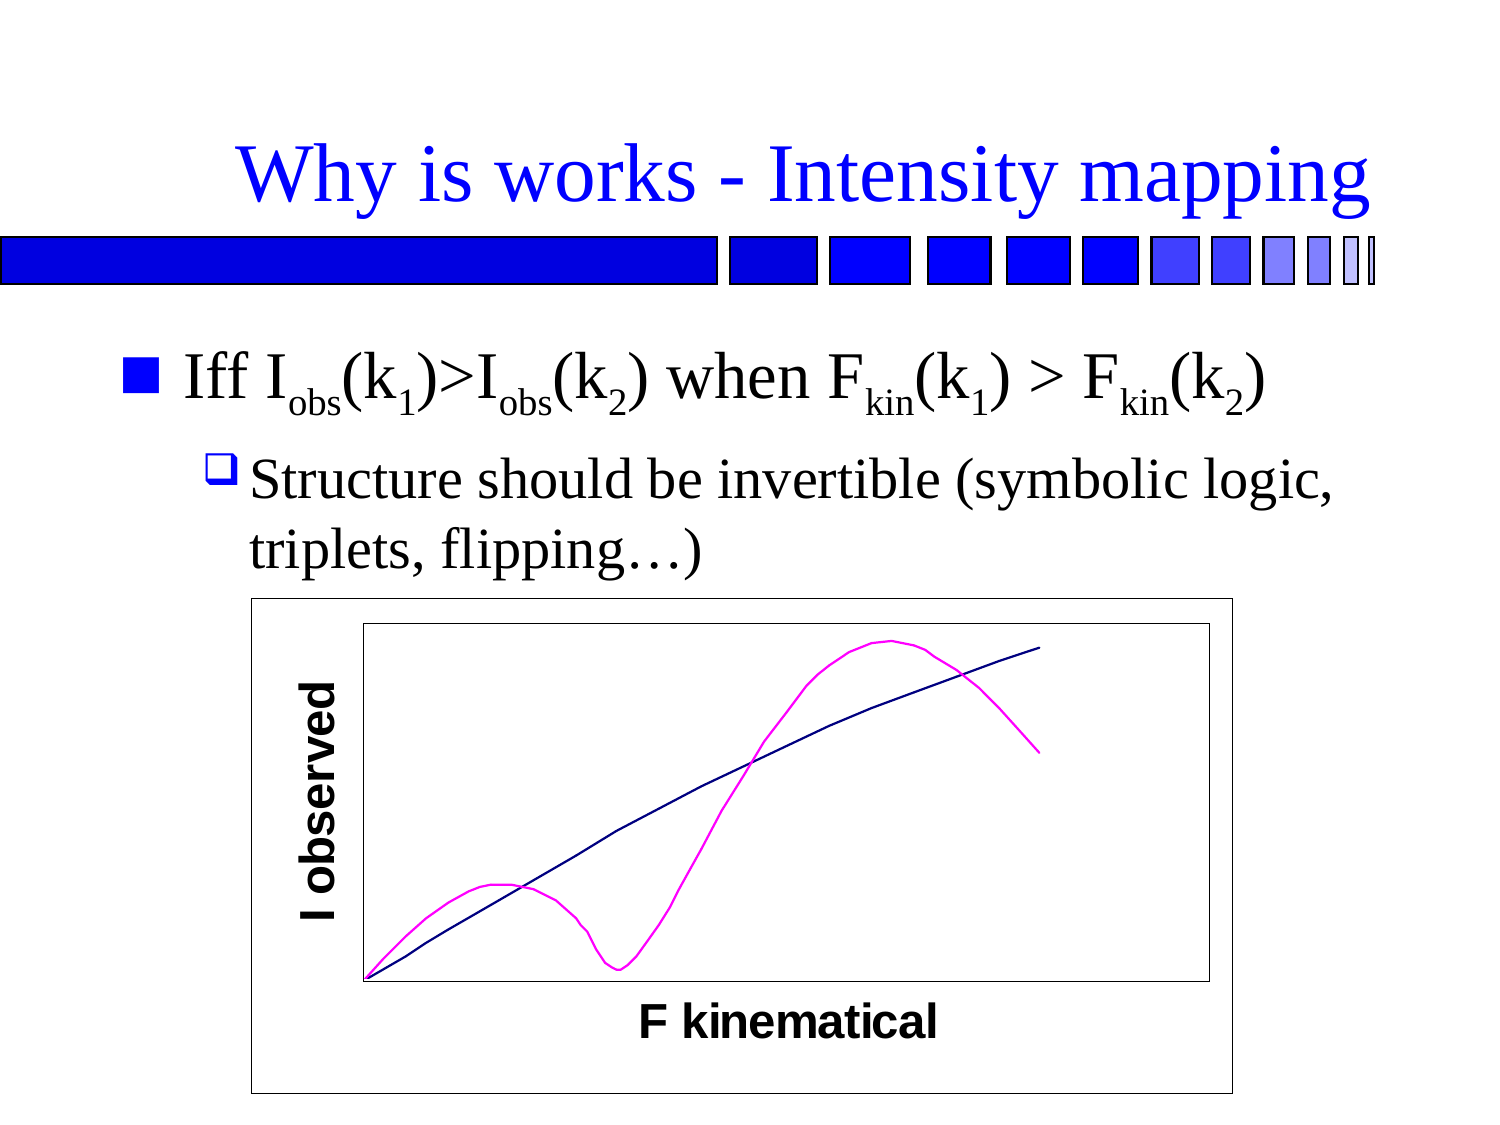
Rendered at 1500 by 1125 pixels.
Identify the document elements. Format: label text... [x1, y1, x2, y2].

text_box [240, 587, 1246, 1104]
list Iff Iobs(k1)>Iobs(k2) when Fkin(k1) > Fkin(k2) Structure should be invertible (symbolic logic, triplets, flipping…) [112, 324, 1388, 1000]
title Why is works - Intensity mapping [112, 31, 1388, 225]
